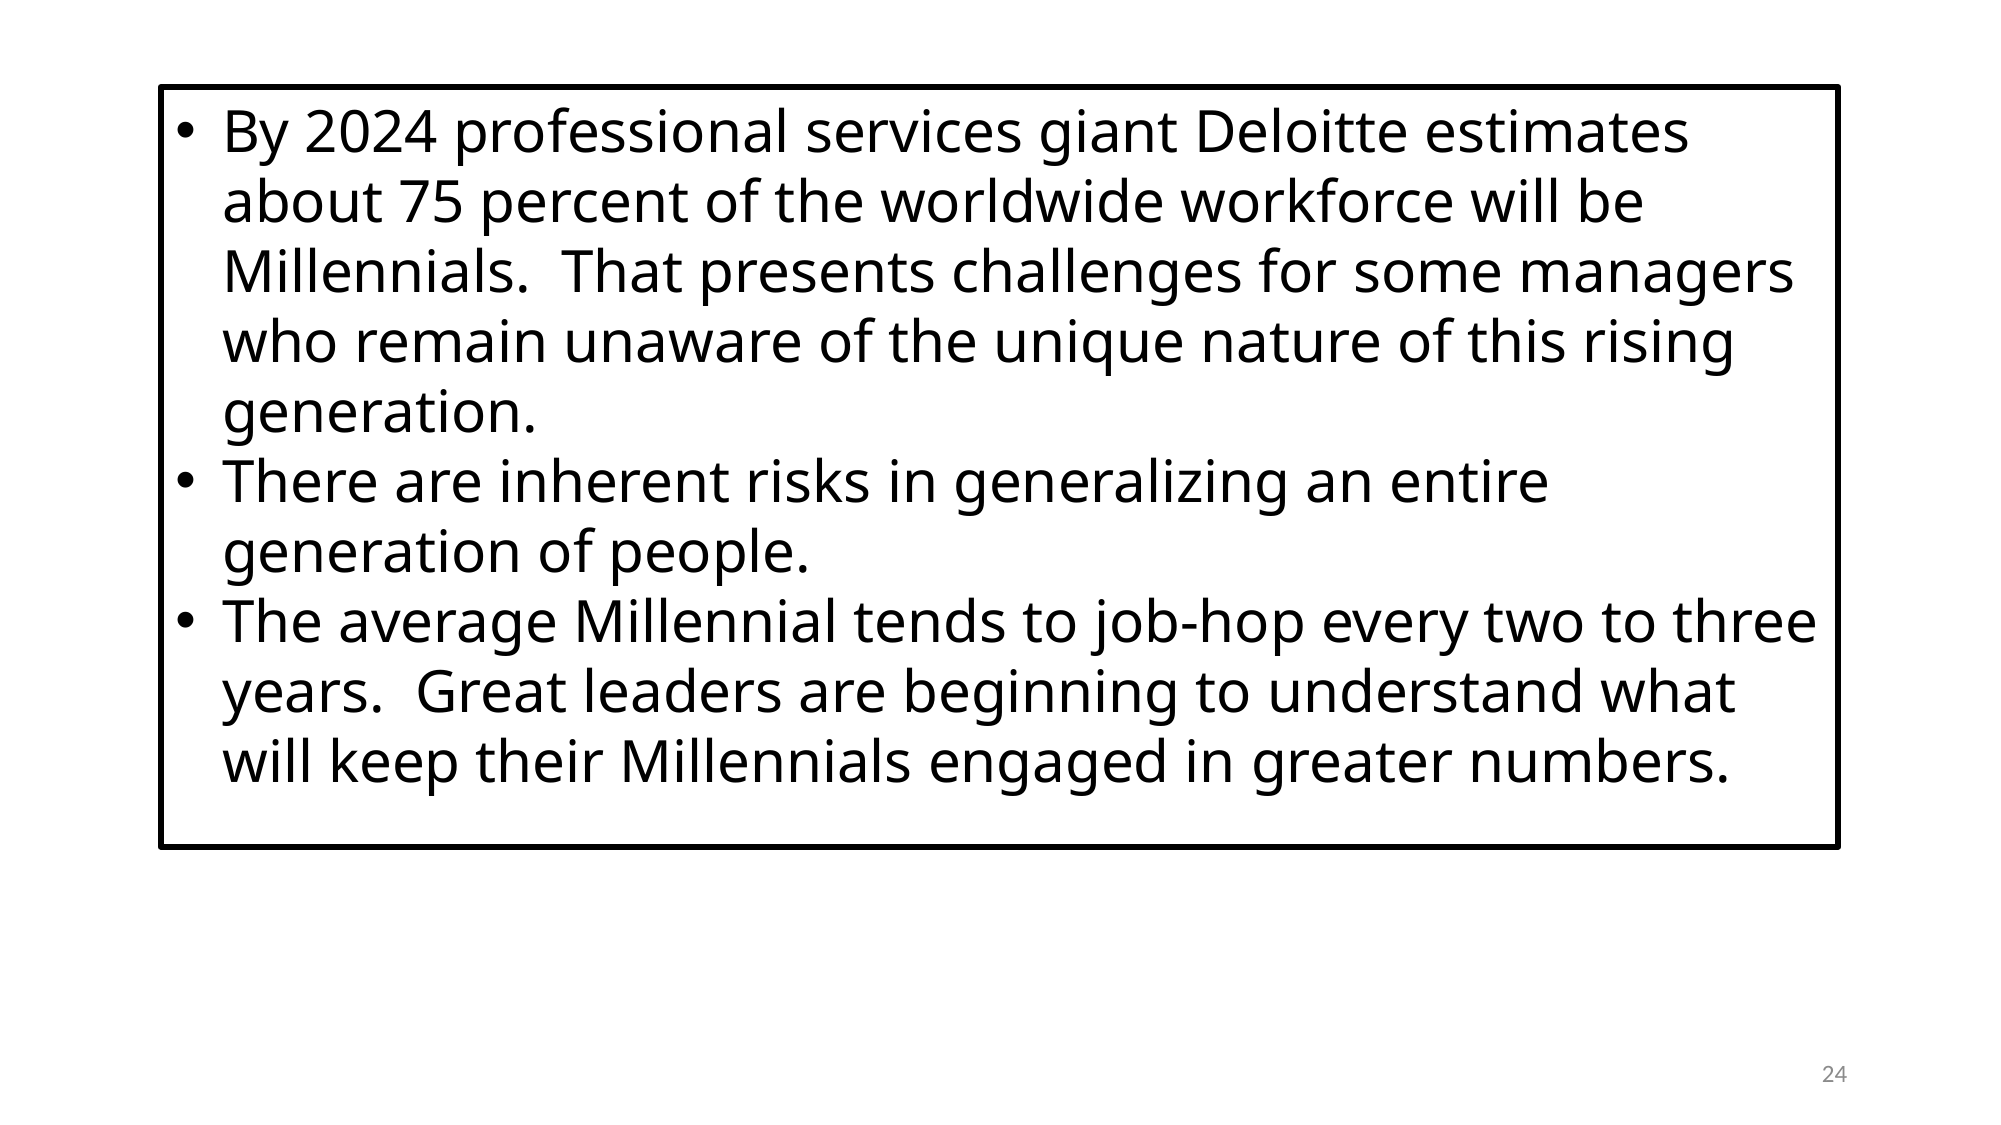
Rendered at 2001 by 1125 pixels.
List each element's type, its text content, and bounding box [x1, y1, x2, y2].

slide_number 24 [1412, 1042, 1863, 1103]
text_box By 2024 professional services giant Deloitte estimates about 75 percent of the worldwide workforce will be Millennials. That presents challenges for some managers who remain unaware of the unique nature of this rising generation. There are inherent risks in generalizing an entire generation of people. The average Millennial tends to job-hop every two to three years. Great leaders are beginning to understand what will keep their Millennials engaged in greater numbers. [160, 87, 1839, 847]
